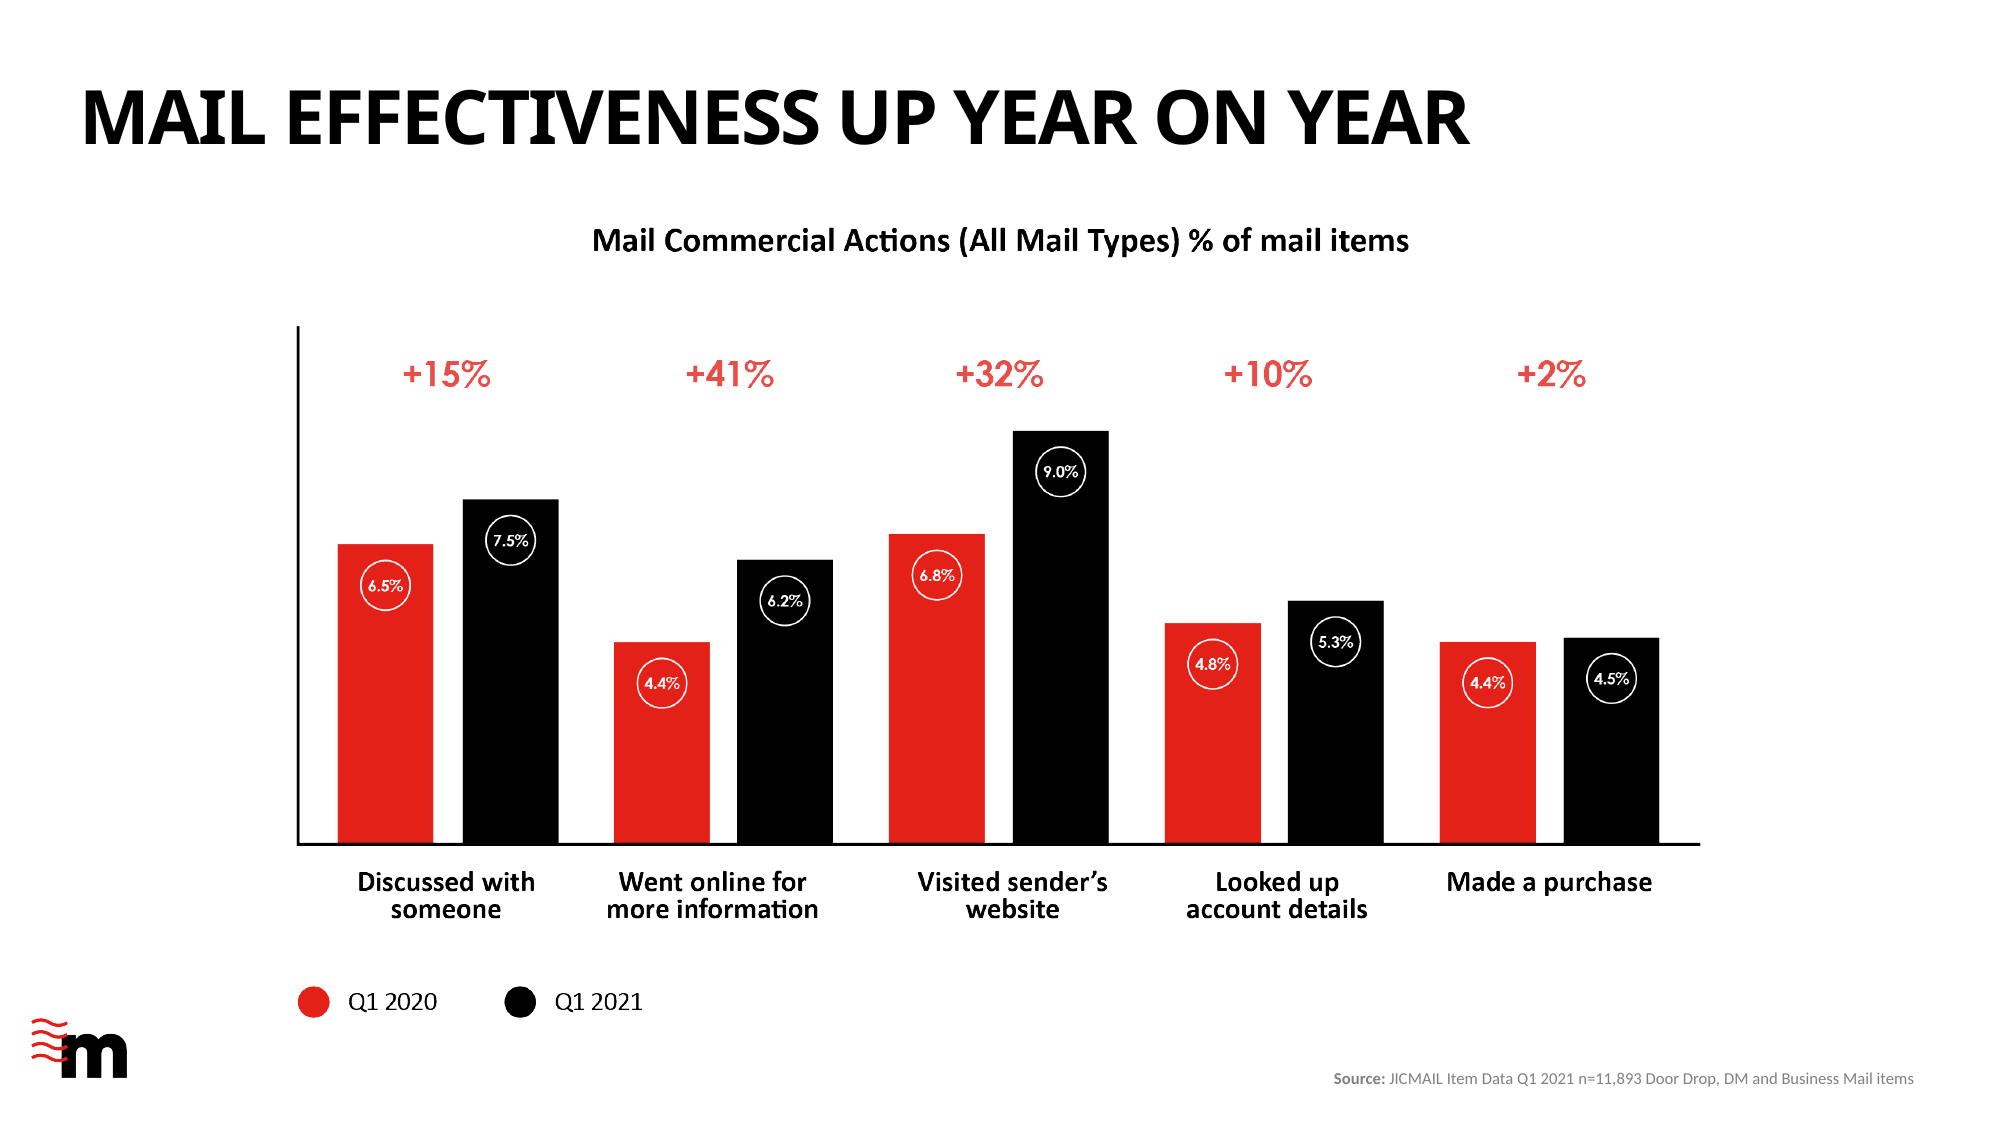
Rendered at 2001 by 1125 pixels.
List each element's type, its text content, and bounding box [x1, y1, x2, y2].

picture [292, 222, 1708, 1018]
title Mail effectiveness up year on year [79, 67, 1824, 146]
slide_number Source: JICMAIL Item Data Q1 2021 n=11,893 Door Drop, DM and Business Mail items [789, 1069, 1915, 1087]
picture [31, 1018, 127, 1078]
